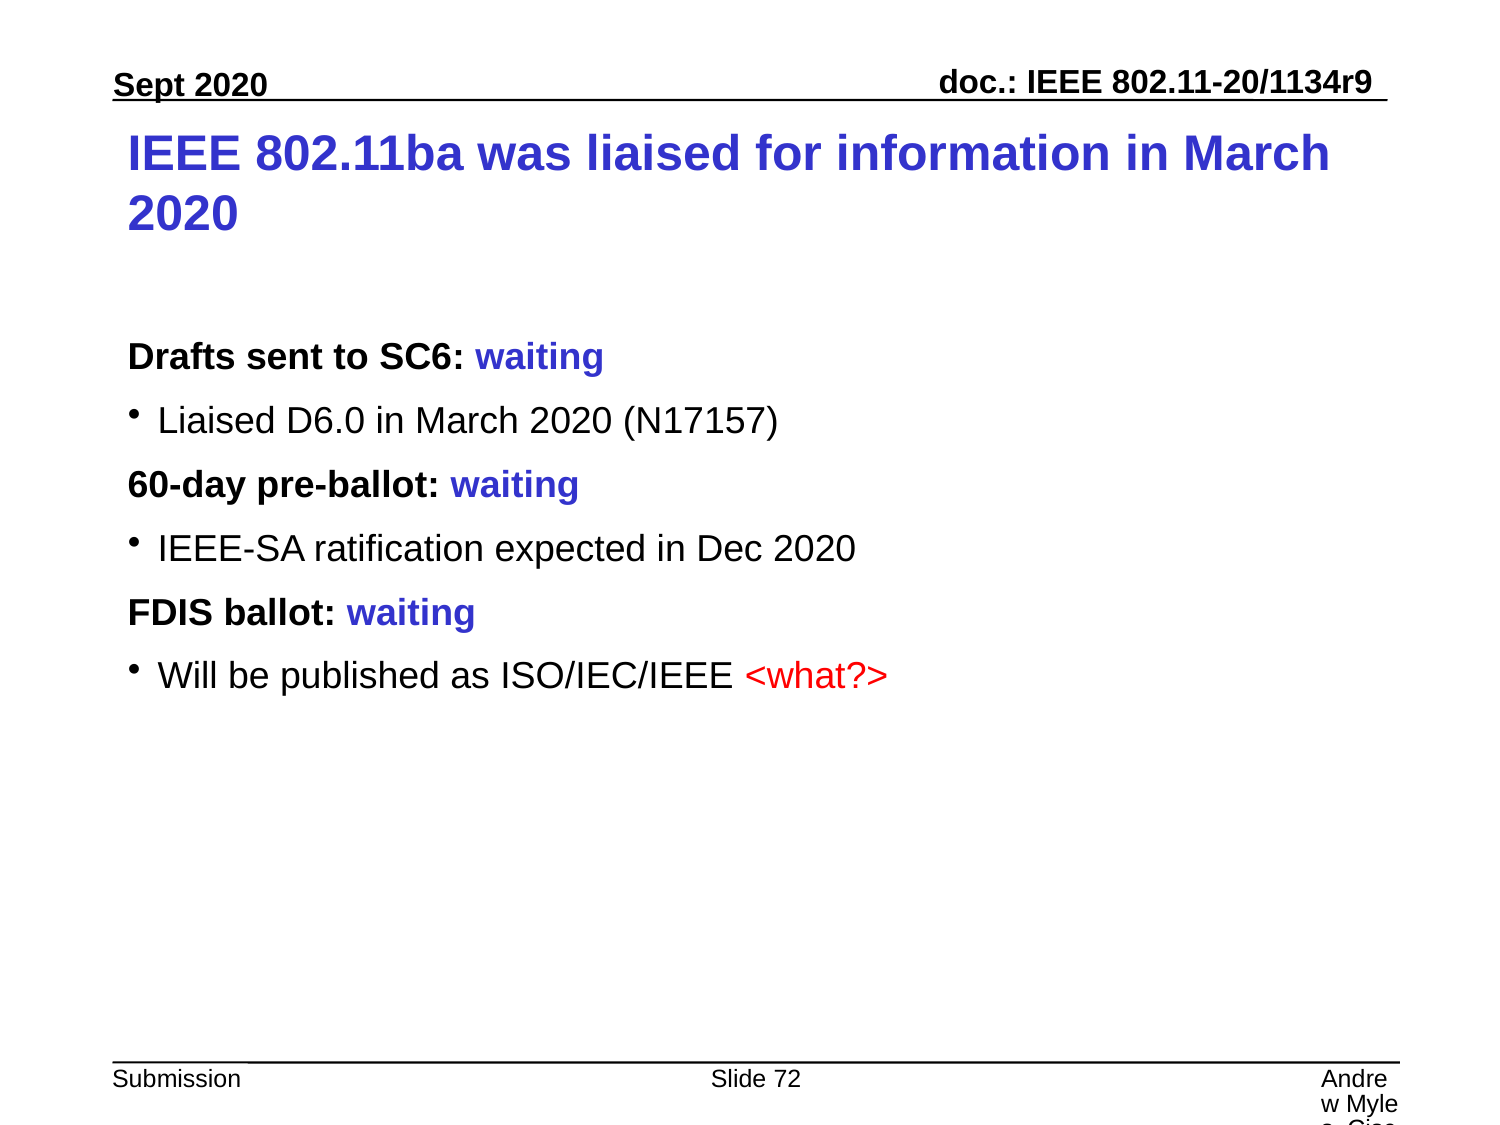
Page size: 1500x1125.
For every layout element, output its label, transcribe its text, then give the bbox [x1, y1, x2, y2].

footer Andrew Myles, Cisco [1320, 1061, 1402, 1093]
slide_number Slide 72 [709, 1061, 803, 1093]
list Drafts sent to SC6: waiting Liaised D6.0 in March 2020 (N17157) 60-day pre-ballot: waiting IEEE-SA ratification expected in Dec 2020 FDIS ballot: waiting Will be published as ISO/IEC/IEEE <what?> [112, 324, 1388, 1000]
title IEEE 802.11ba was liaised for information in March 2020 [112, 112, 1388, 288]
